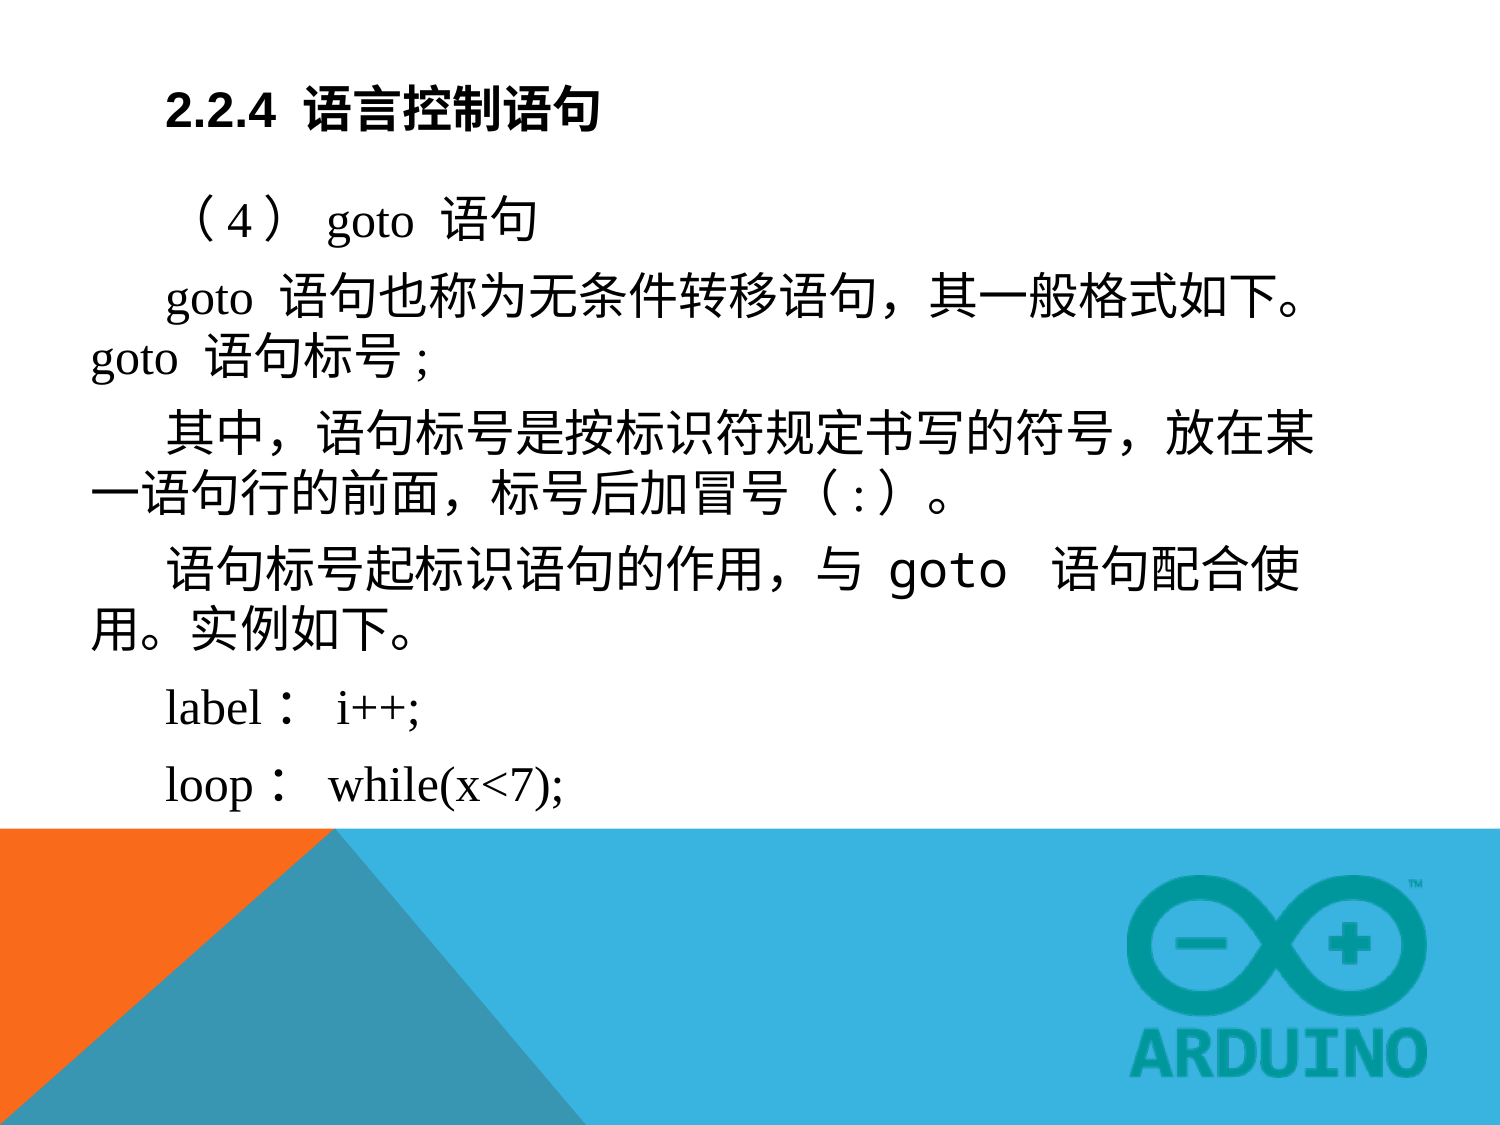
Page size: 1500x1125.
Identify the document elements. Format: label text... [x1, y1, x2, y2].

picture [1127, 875, 1427, 1078]
title 2.2.4 语言控制语句 [75, 62, 1309, 153]
list （4）goto 语句 goto 语句也称为无条件转移语句，其一般格式如下。 goto 语句标号; 其中，语句标号是按标识符规定书写的符号，放在某一语句行的前面，标号后加冒号（:）。 语句标号起标识语句的作用，与 goto 语句配合使用。实例如下。 label：i++; loop：while(x<7); [75, 180, 1369, 768]
